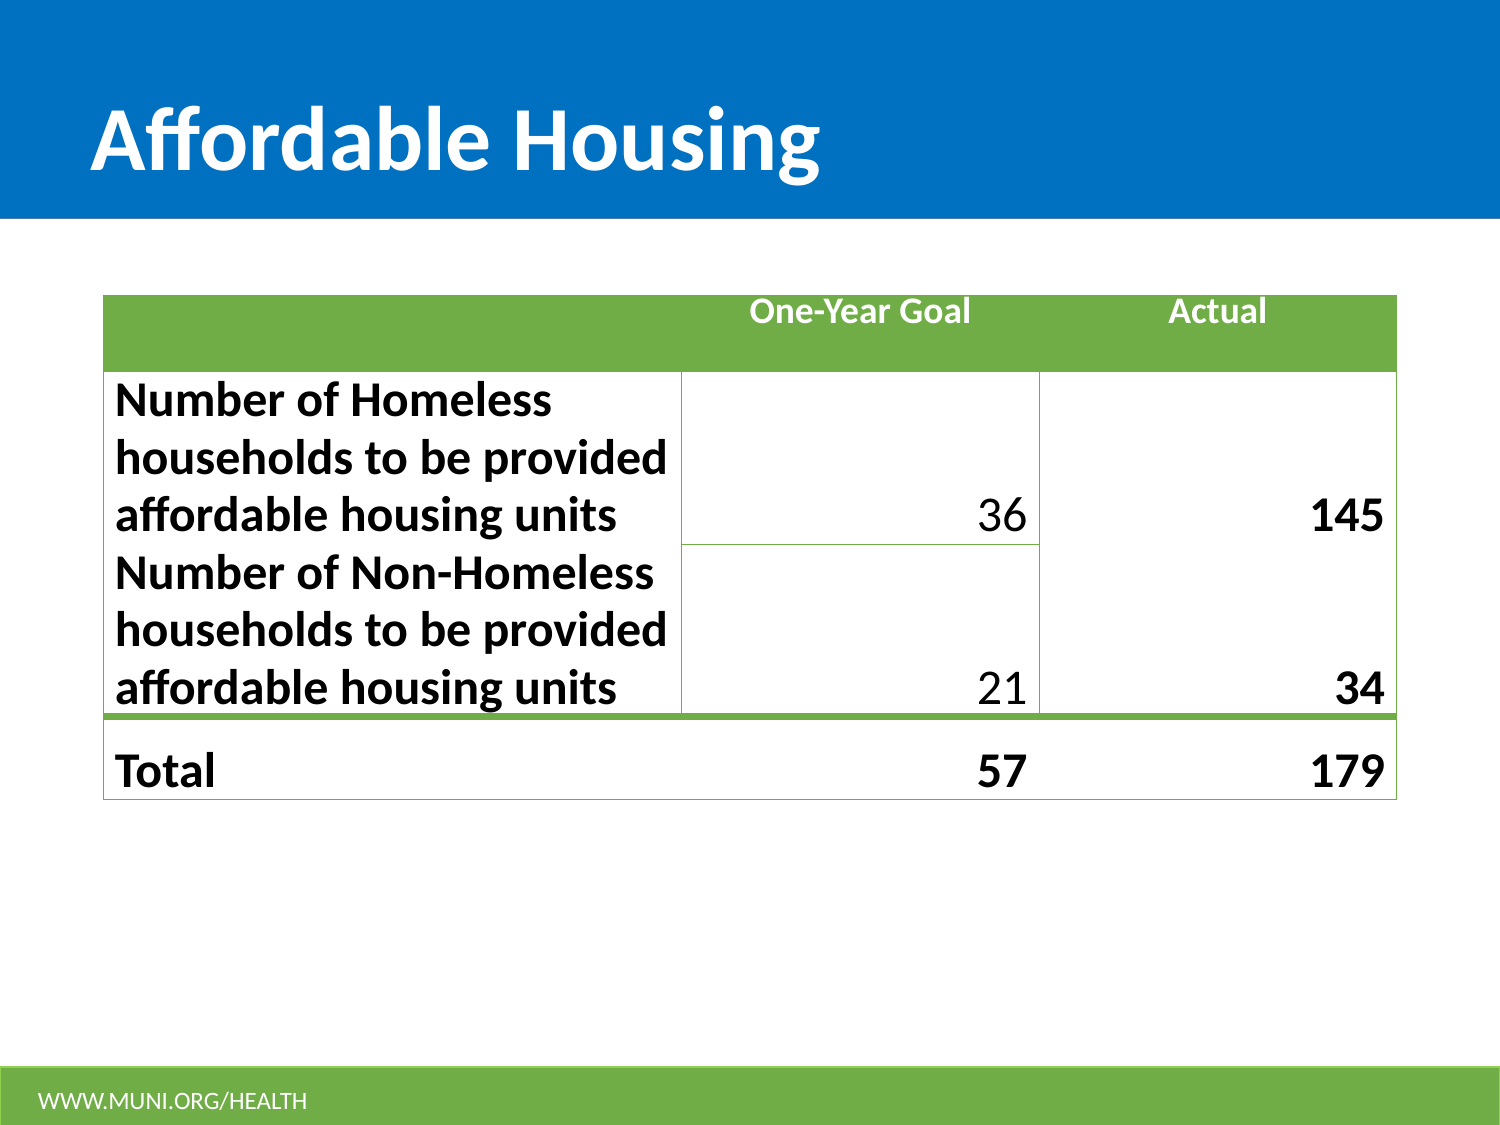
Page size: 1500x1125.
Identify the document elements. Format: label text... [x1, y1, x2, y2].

table_cell 179 [1039, 720, 1396, 799]
table_cell 36 [682, 372, 1039, 544]
table_cell Number of Non-Homeless households to be provided affordable housing units [104, 544, 681, 713]
table_header One-Year Goal [682, 296, 1039, 371]
table_cell Number of Homeless households to be provided affordable housing units [104, 372, 681, 544]
title Affordable Housing [75, 0, 1397, 202]
table_cell 21 [682, 545, 1039, 713]
table_cell 145 [1040, 372, 1396, 544]
table_header Actual [1039, 296, 1396, 372]
table_cell 34 [1040, 544, 1396, 713]
table_cell Total [104, 720, 682, 799]
table_cell 57 [682, 720, 1039, 799]
table_header [104, 296, 682, 372]
